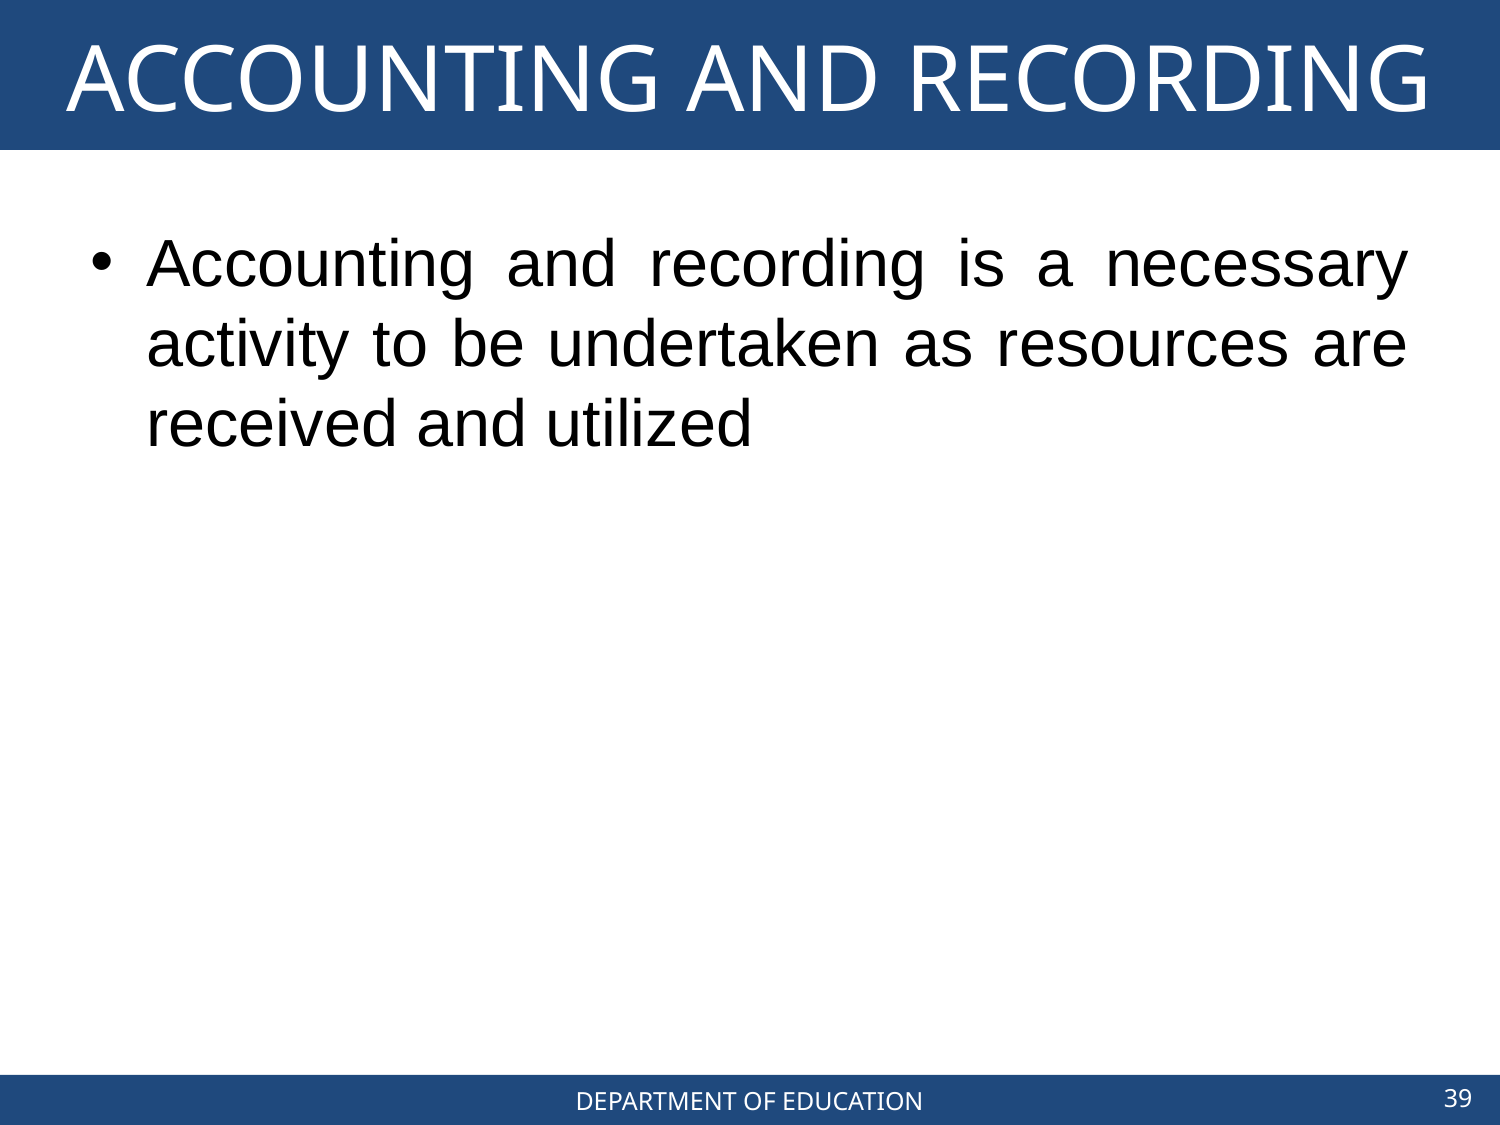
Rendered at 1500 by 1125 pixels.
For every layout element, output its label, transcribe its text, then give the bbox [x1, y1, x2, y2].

slide_number 39 [1137, 1074, 1488, 1125]
list Accounting and recording is a necessary activity to be undertaken as resources are received and utilized [75, 212, 1425, 1005]
title ACCOUNTING AND RECORDING [0, 0, 1500, 150]
